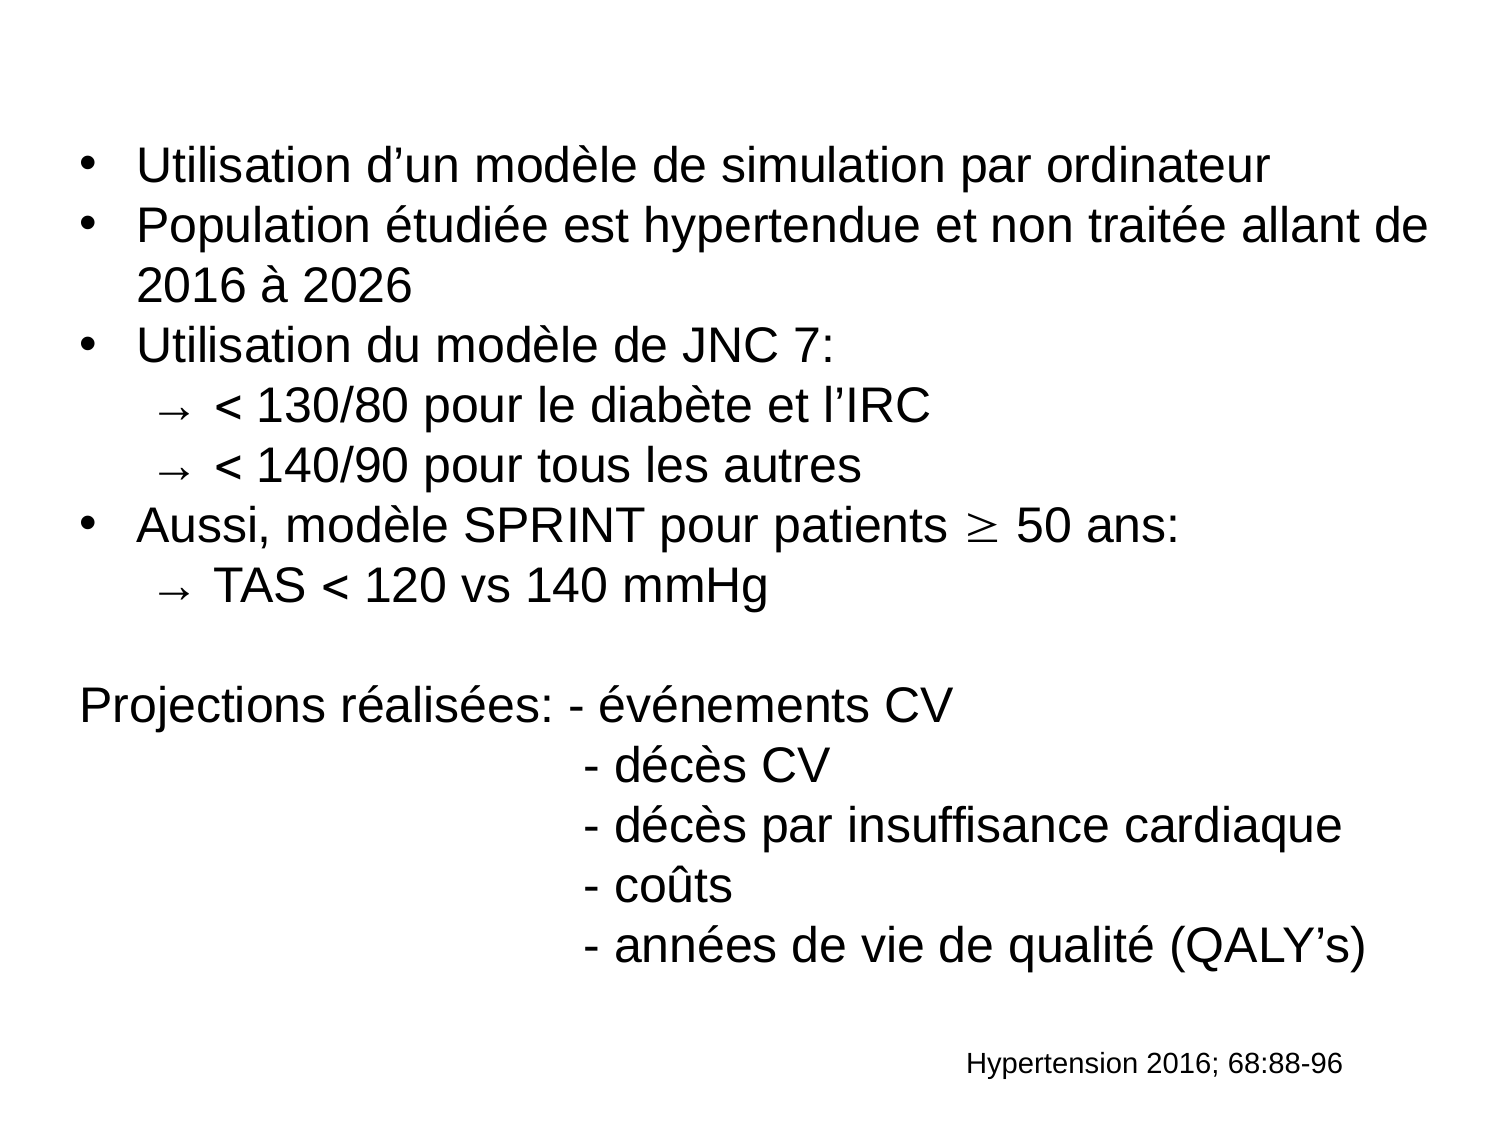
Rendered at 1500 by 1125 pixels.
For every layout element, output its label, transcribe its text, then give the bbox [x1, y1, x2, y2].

text_box Hypertension 2016; 68:88-96 [951, 1036, 1359, 1087]
text_box Utilisation d’un modèle de simulation par ordinateur Population étudiée est hypertendue et non traitée allant de 2016 à 2026 Utilisation du modèle de JNC 7: →  130/80 pour le diabète et l’IRC →  140/90 pour tous les autres Aussi, modèle SPRINT pour patients  50 ans: → TAS  120 vs 140 mmHg Projections réalisées: - événements CV - décès CV - décès par insuffisance cardiaque - coûts - années de vie de qualité (QALY’s) [64, 125, 1471, 981]
